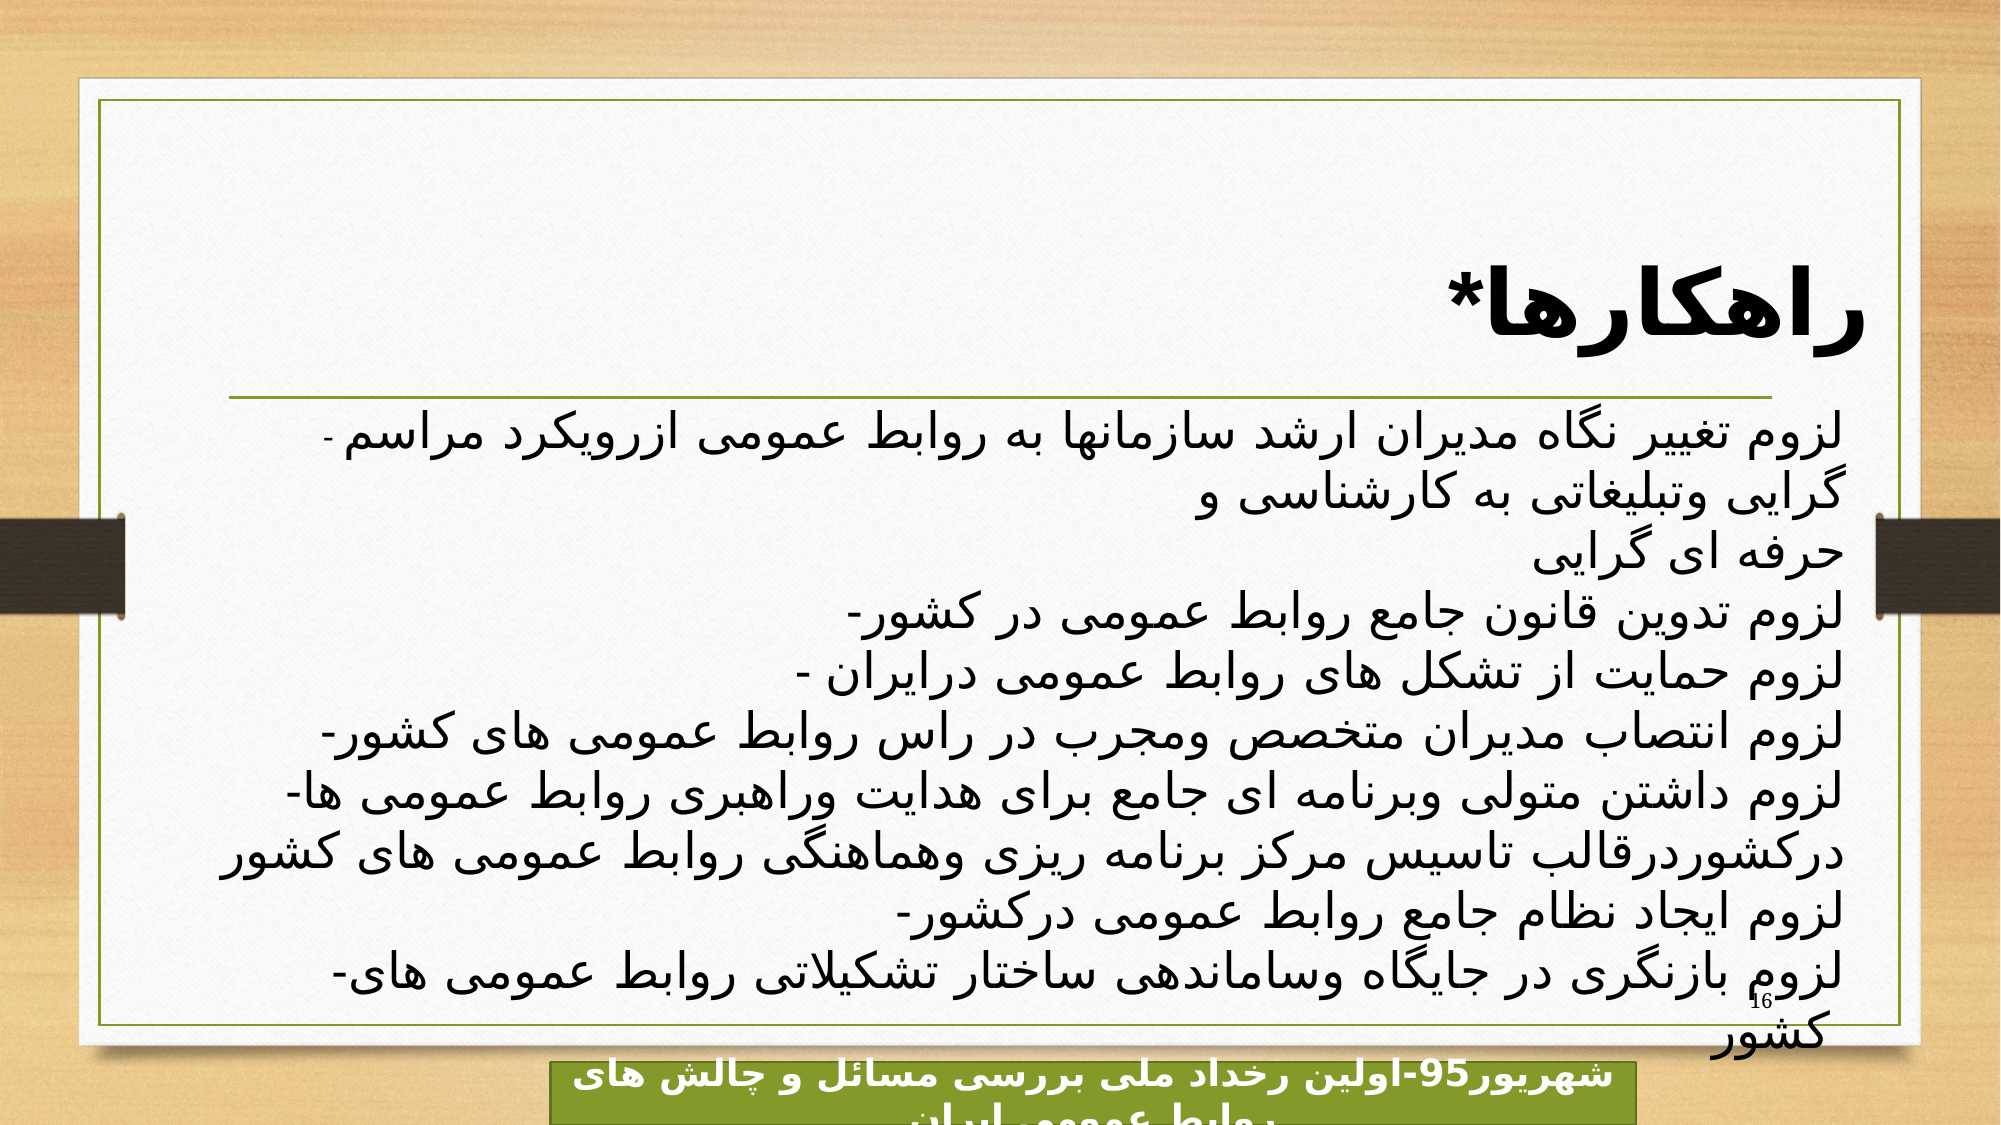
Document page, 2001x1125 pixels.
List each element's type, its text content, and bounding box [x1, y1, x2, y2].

text_box *راهکارها [1254, 236, 1885, 362]
text_box - لزوم تغییر نگاه مدیران ارشد سازمانها به روابط عمومی ازرویکرد مراسم گرایی وتبلیغاتی به کارشناسی و حرفه ای گرایی -لزوم تدوین قانون جامع روابط عمومی در کشور - لزوم حمایت از تشکل های روابط عمومی درایران -لزوم انتصاب مدیران متخصص ومجرب در راس روابط عمومی های کشور -لزوم داشتن متولی وبرنامه ای جامع برای هدایت وراهبری روابط عمومی ها درکشوردرقالب تاسیس مرکز برنامه ریزی وهماهنگی روابط عمومی های کشور -لزوم ایجاد نظام جامع روابط عمومی درکشور -لزوم بازنگری در جایگاه وساماندهی ساختار تشکیلاتی روابط عمومی های کشور [183, 390, 1862, 1106]
text_box شهریور95-اولین رخداد ملی بررسی مسائل و چالش های روابط عمومی ایران [549, 1106, 1637, 1125]
picture [0, 0, 2001, 1125]
